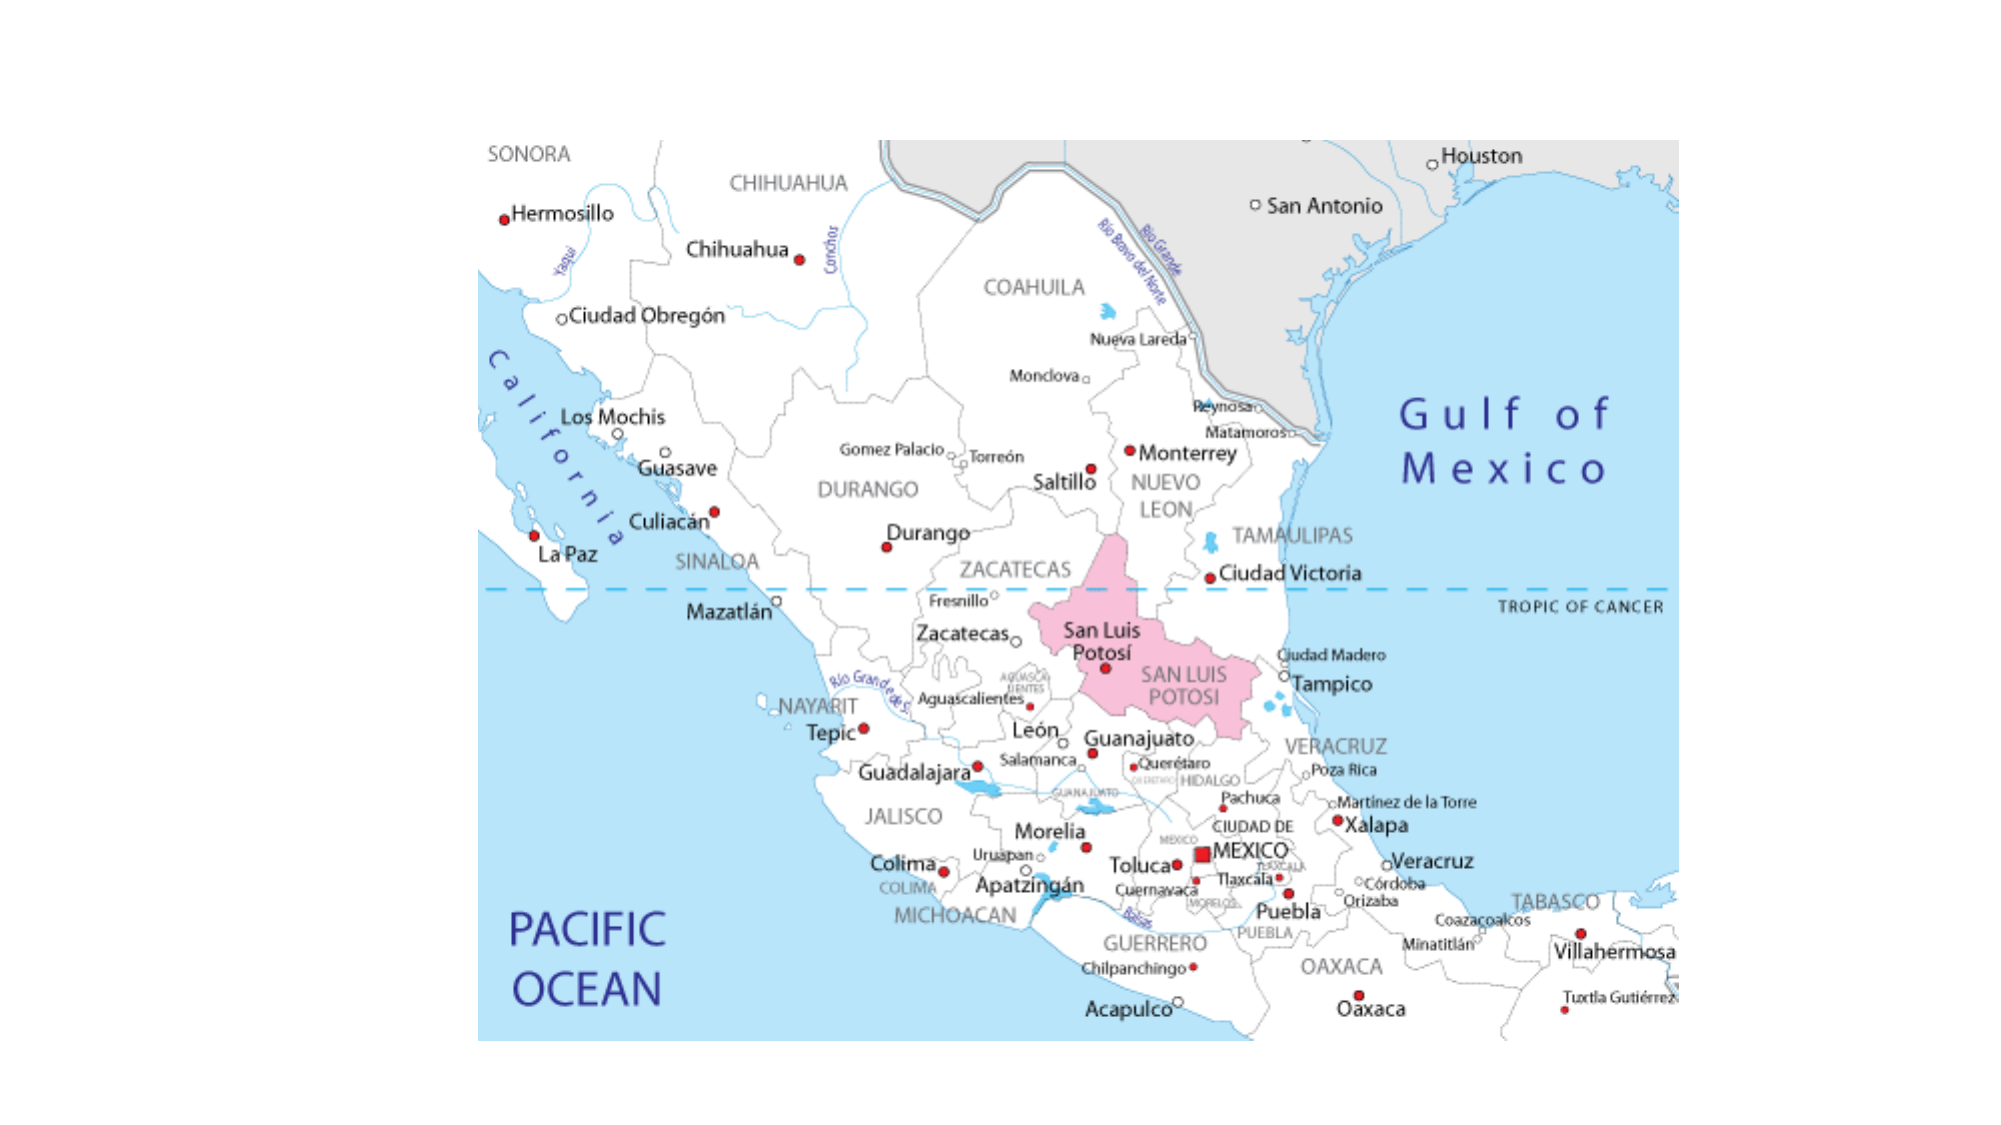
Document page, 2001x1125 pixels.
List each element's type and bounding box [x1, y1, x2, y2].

picture [478, 140, 1679, 1041]
